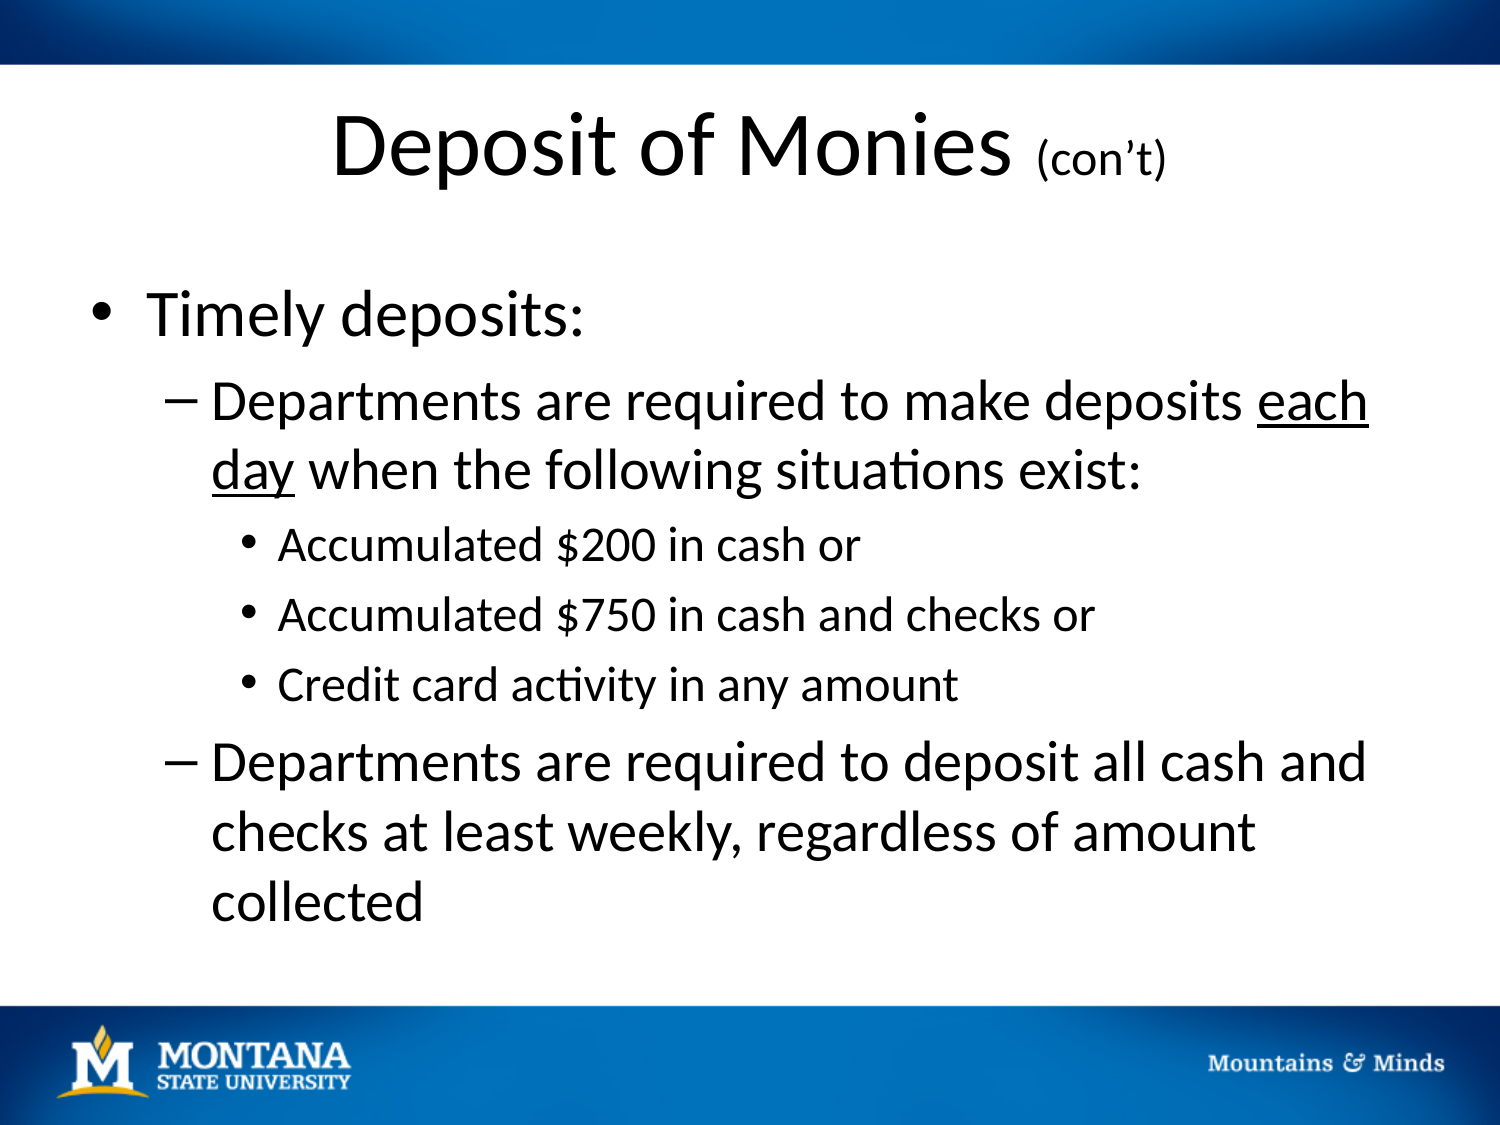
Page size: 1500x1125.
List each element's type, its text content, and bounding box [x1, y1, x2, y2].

title Deposit of Monies (con’t) [75, 45, 1425, 233]
picture [0, 0, 1500, 1125]
list Timely deposits: Departments are required to make deposits each day when the following situations exist: Accumulated $200 in cash or Accumulated $750 in cash and checks or Credit card activity in any amount Departments are required to deposit all cash and checks at least weekly, regardless of amount collected [75, 262, 1425, 1005]
